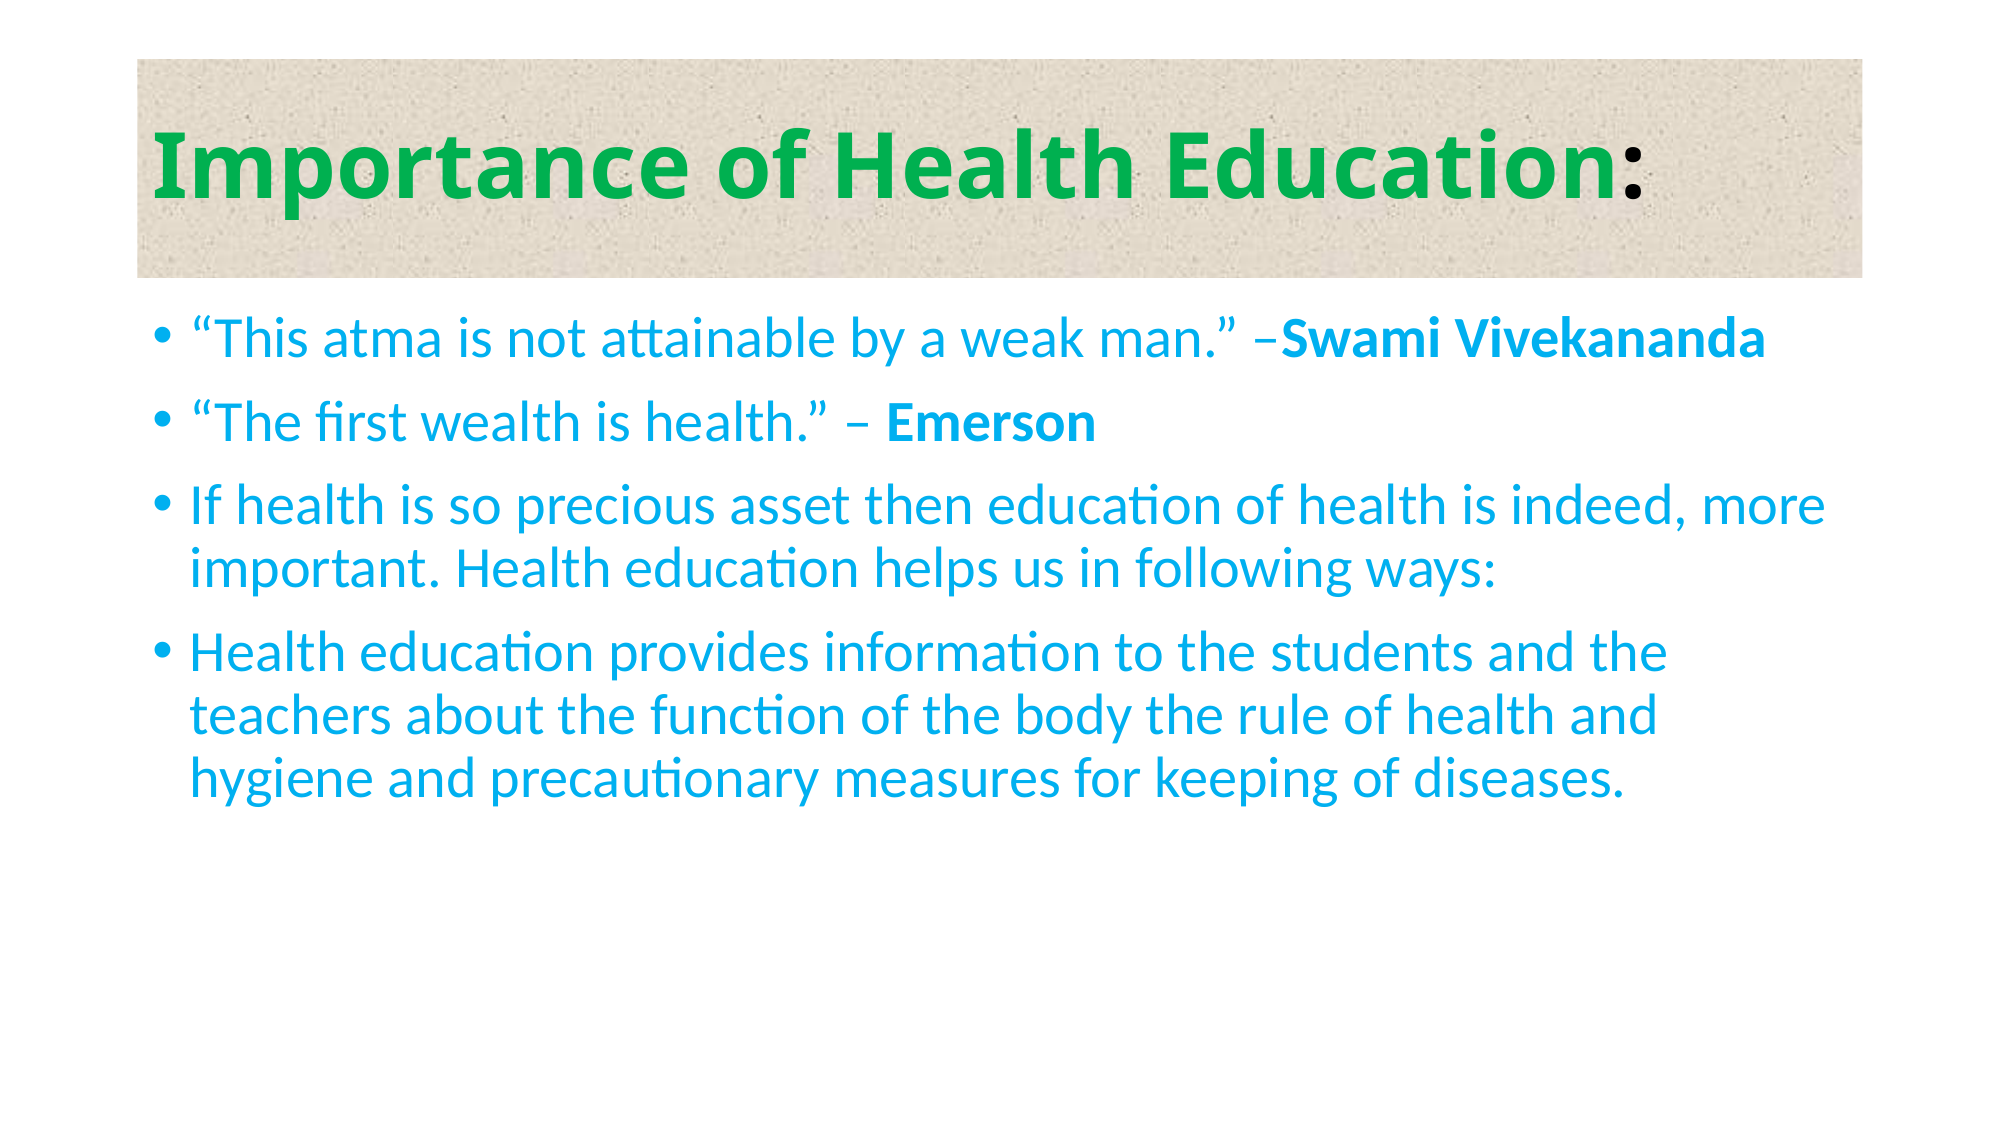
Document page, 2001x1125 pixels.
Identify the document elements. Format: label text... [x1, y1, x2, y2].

list “This atma is not attainable by a weak man.” –Swami Vivekananda “The first wealth is health.” – Emerson If health is so precious asset then education of health is indeed, more important. Health education helps us in following ways: Health education provides information to the students and the teachers about the function of the body the rule of health and hygiene and precautionary measures for keeping of diseases. [137, 299, 1863, 1014]
title Importance of Health Education: [137, 59, 1863, 278]
